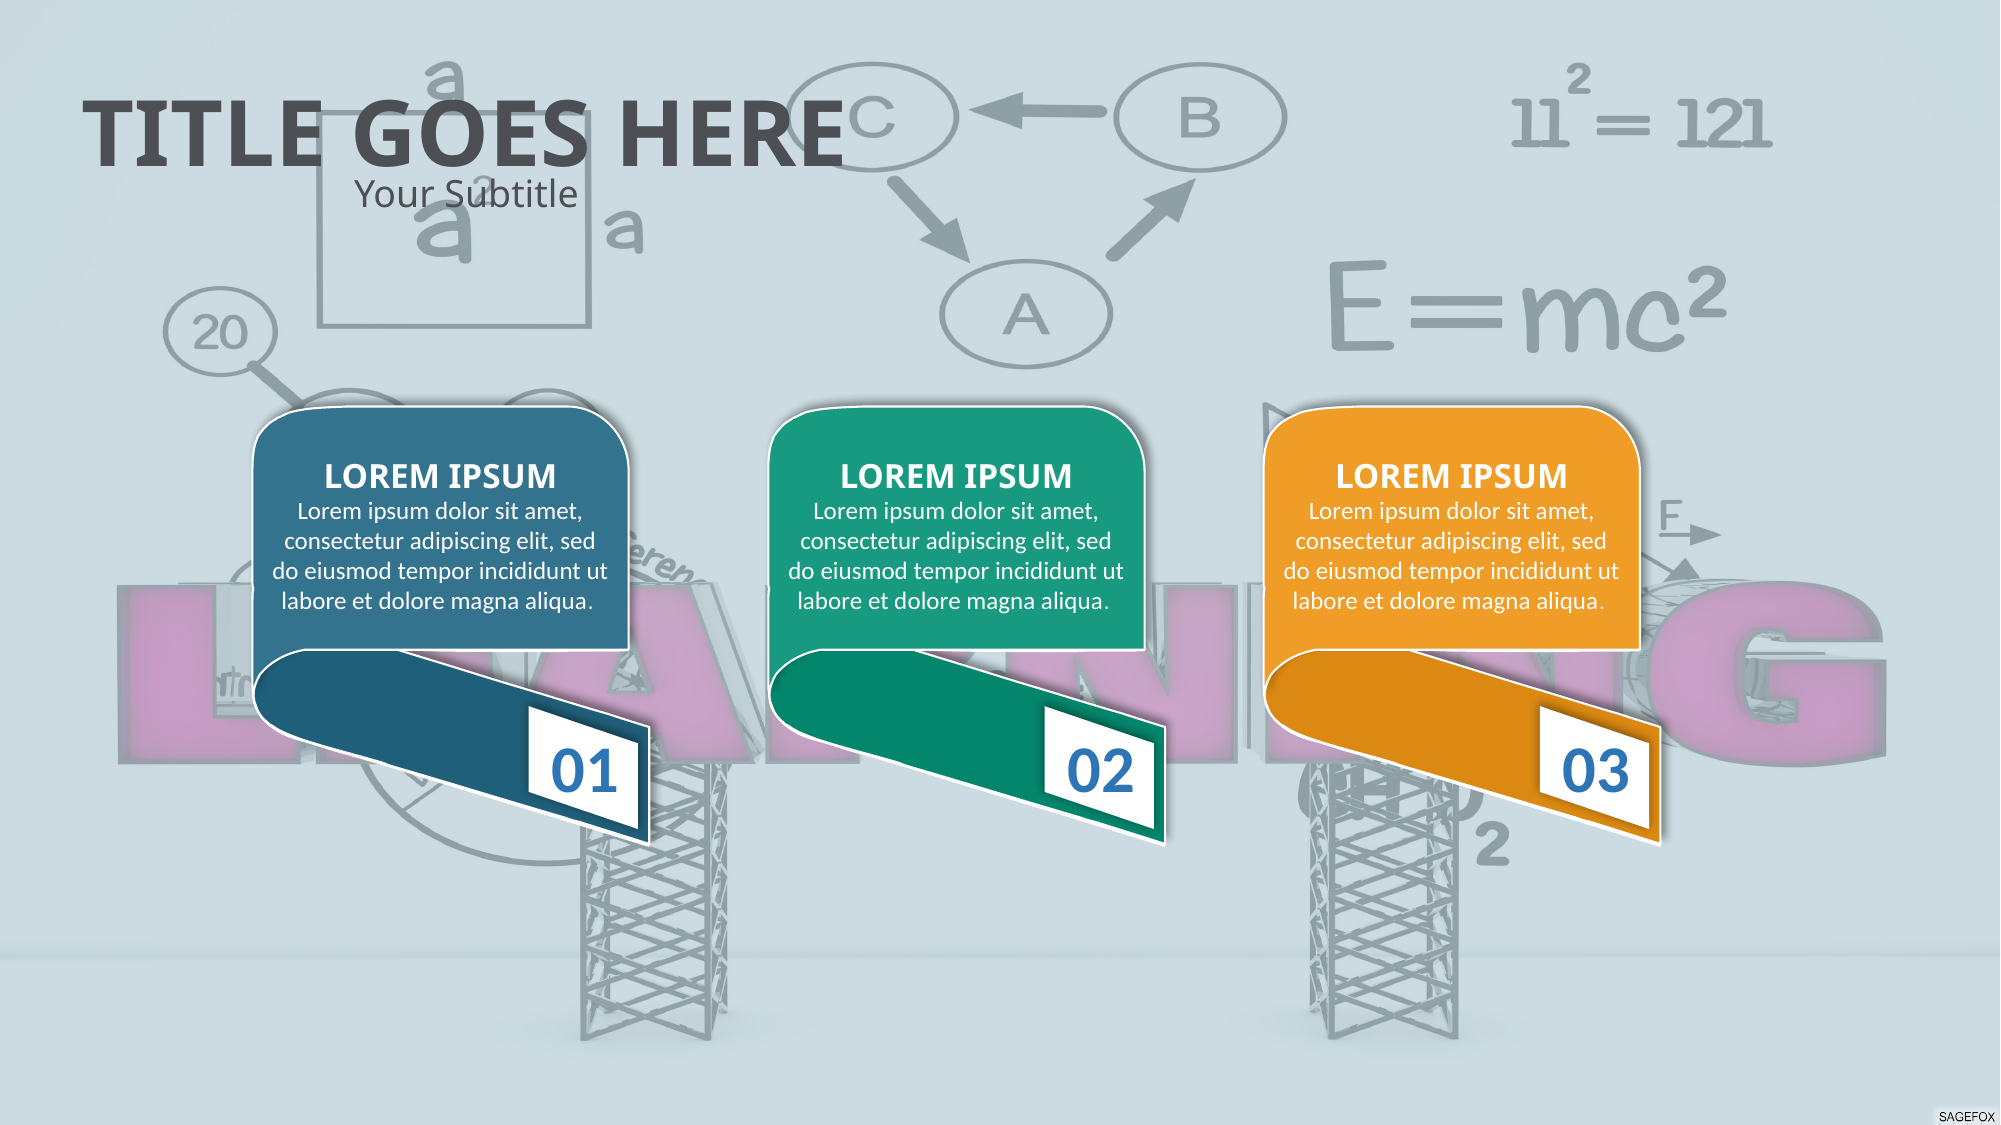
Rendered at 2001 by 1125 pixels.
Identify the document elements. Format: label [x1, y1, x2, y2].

text_box [1263, 406, 1640, 696]
text_box [252, 600, 650, 844]
text_box [768, 406, 1145, 696]
text_box [1263, 600, 1661, 844]
text_box [13, 66, 918, 224]
picture [1936, 1111, 1997, 1125]
text_box [768, 600, 1166, 844]
text_box [252, 406, 629, 696]
